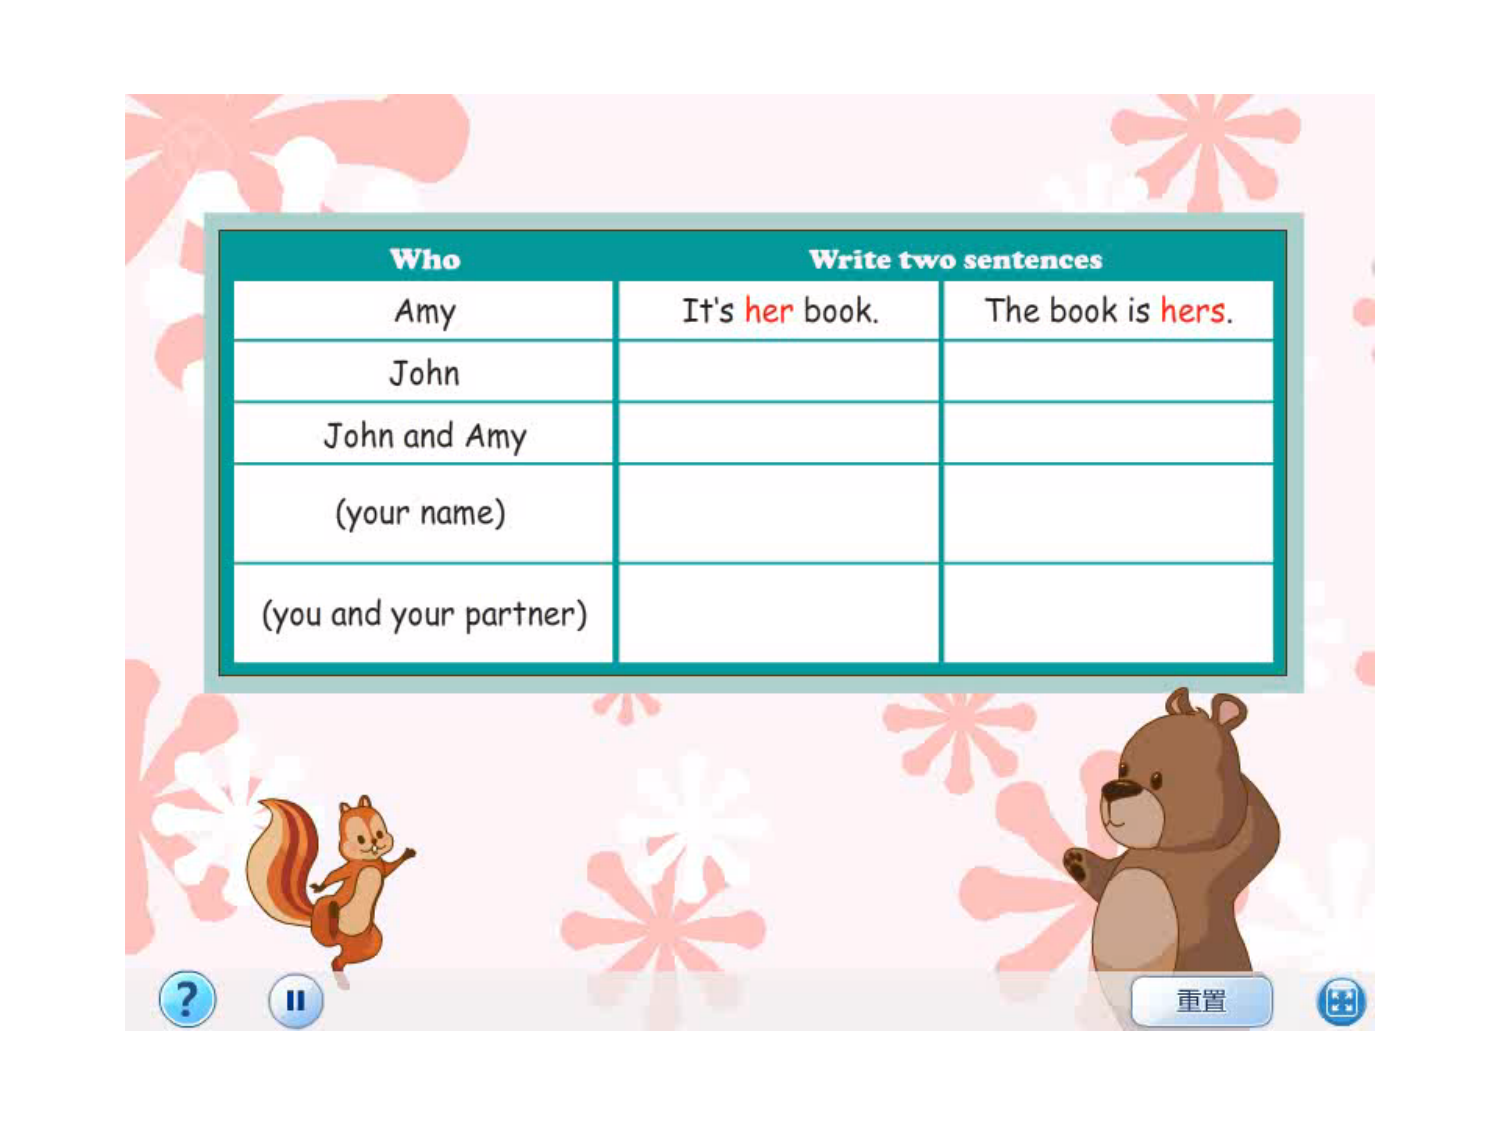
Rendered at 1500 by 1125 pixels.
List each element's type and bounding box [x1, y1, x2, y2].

text_box [124, 93, 1376, 1032]
